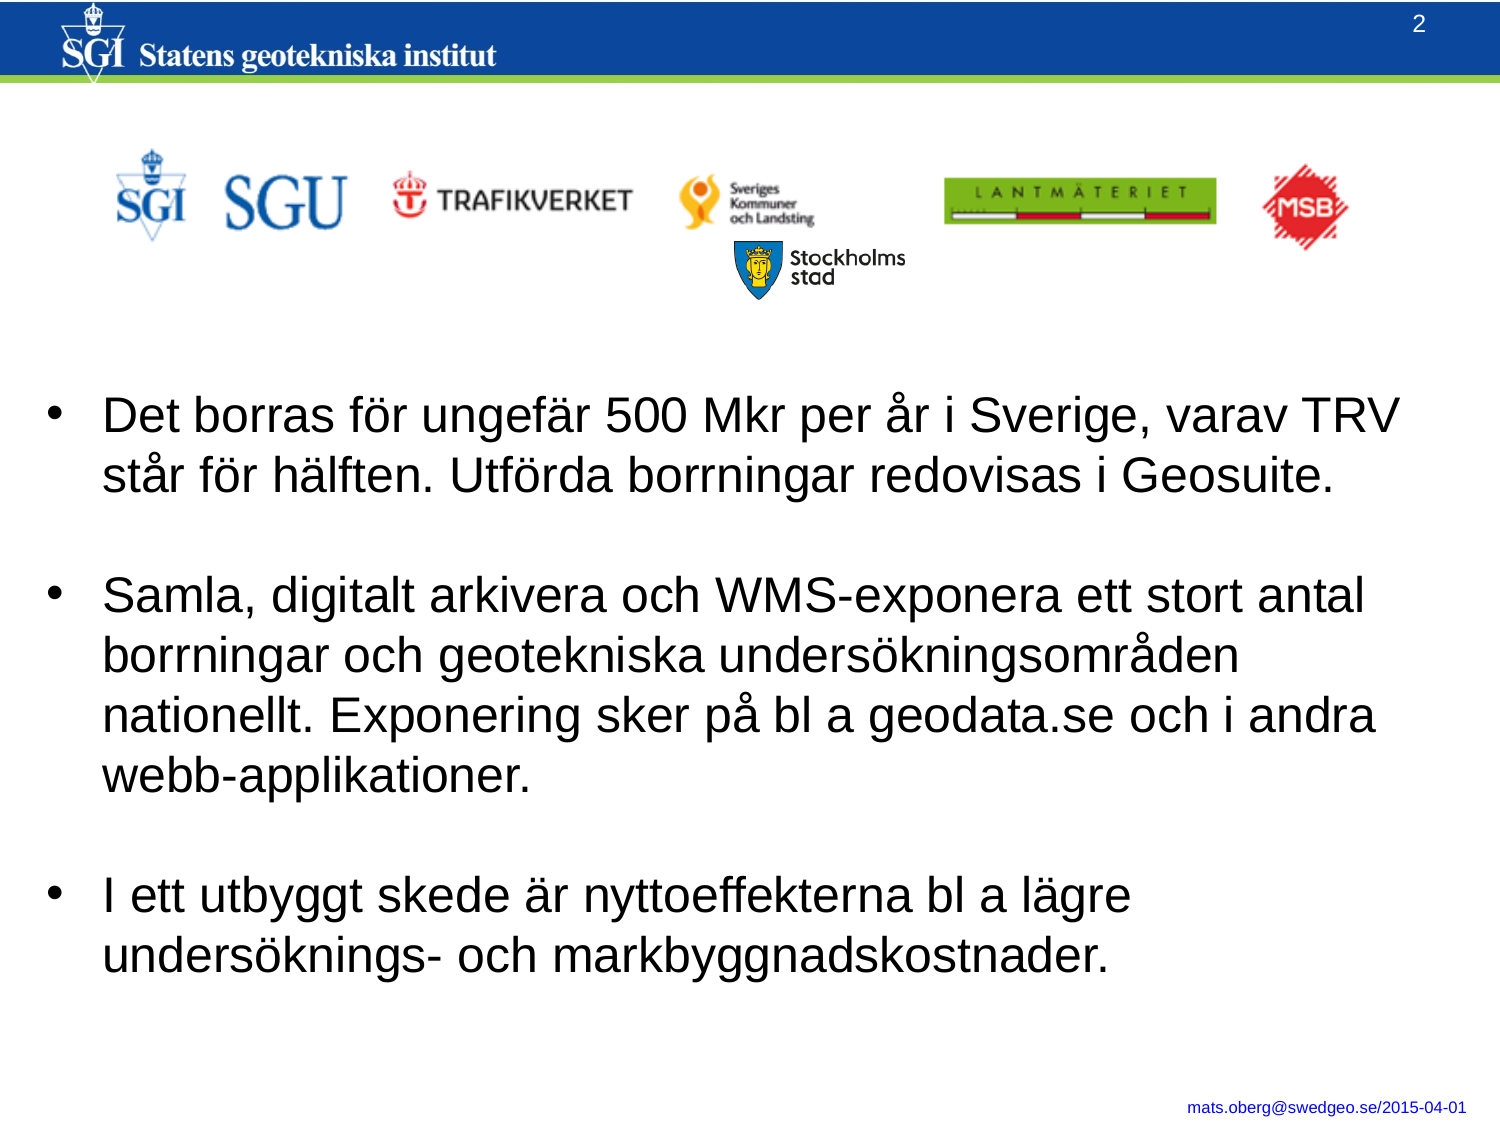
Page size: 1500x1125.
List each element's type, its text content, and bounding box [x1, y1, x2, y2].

picture [0, 0, 1500, 83]
text_box Det borras för ungefär 500 Mkr per år i Sverige, varav TRV står för hälften. Utförda borrningar redovisas i Geosuite. Samla, digitalt arkivera och WMS-exponera ett stort antal borrningar och geotekniska undersökningsområden nationellt. Exponering sker på bl a geodata.se och i andra webb-applikationer. I ett utbyggt skede är nyttoeffekterna bl a lägre undersöknings- och markbyggnadskostnader. [31, 375, 1441, 990]
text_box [116, 148, 1352, 300]
